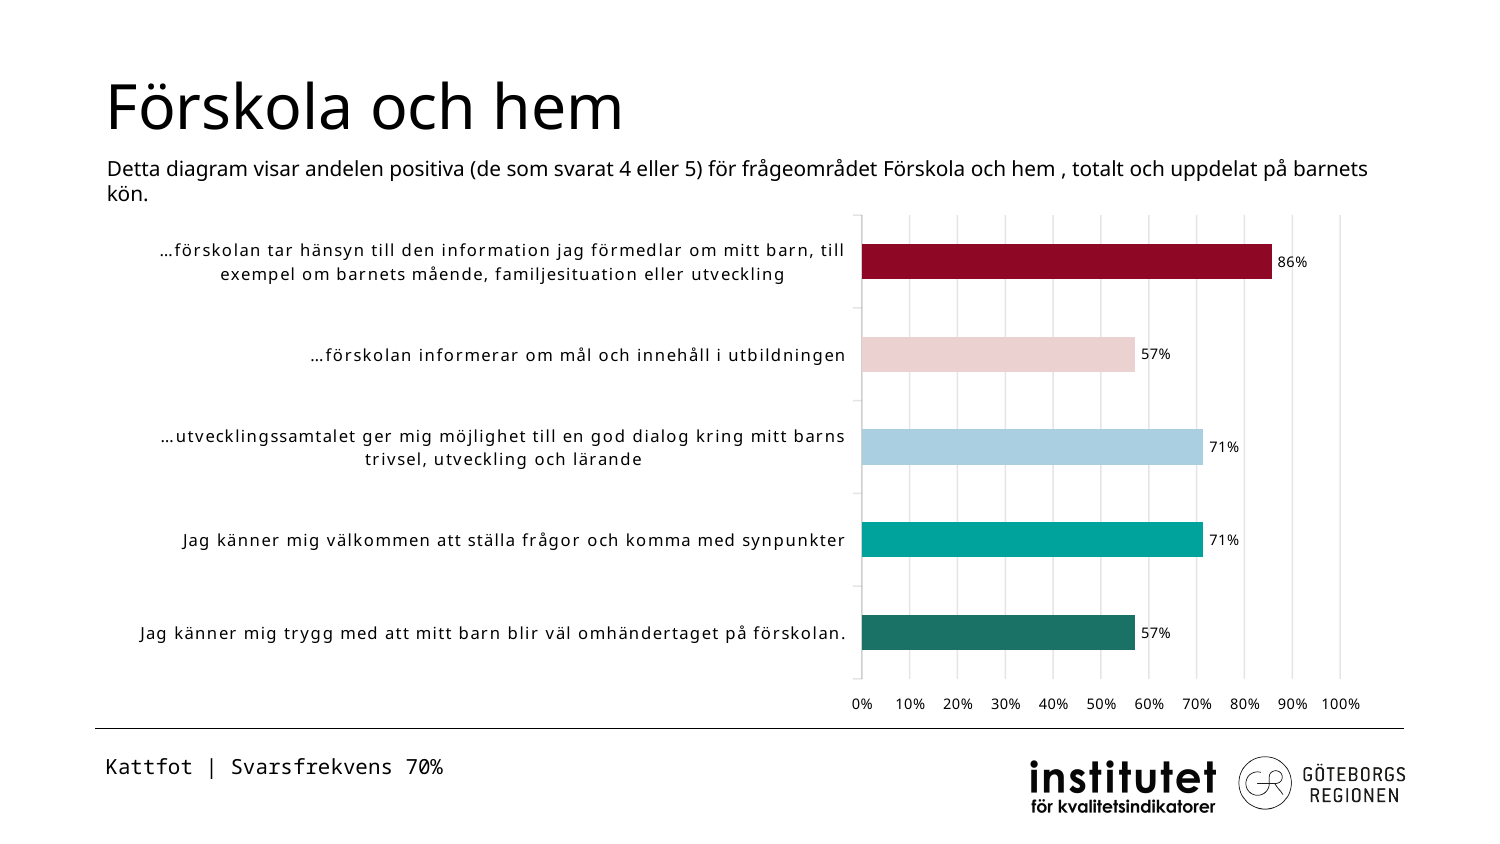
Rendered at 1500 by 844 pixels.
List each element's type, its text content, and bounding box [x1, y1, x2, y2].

title Förskola och hem [90, 59, 1412, 149]
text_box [114, 204, 1385, 725]
text_box Detta diagram visar andelen positiva (de som svarat 4 eller 5) för frågeområdet Förskola och hem , totalt och uppdelat på barnets kön. [92, 148, 1409, 213]
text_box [118, 667, 1382, 753]
picture [1029, 753, 1218, 818]
text_box Kattfot | Svarsfrekvens 70% [90, 746, 986, 787]
